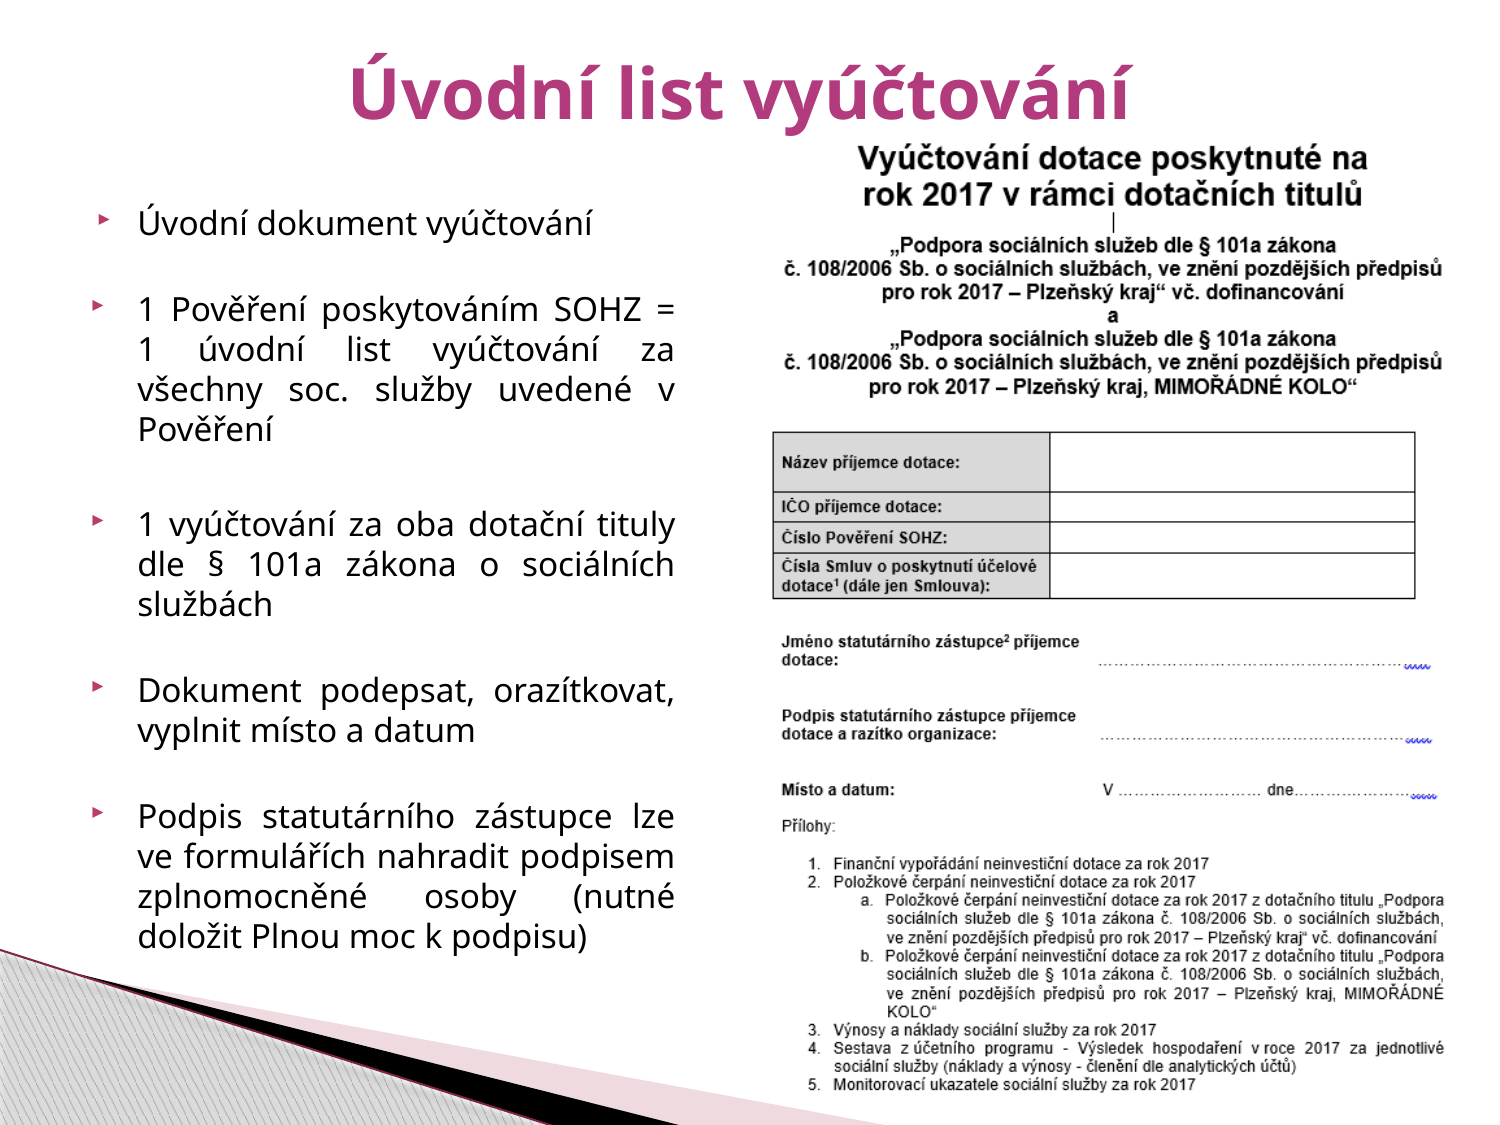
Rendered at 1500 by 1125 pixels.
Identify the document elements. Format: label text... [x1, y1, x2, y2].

picture [761, 136, 1453, 1098]
list Úvodní dokument vyúčtování 1 Pověření poskytováním SOHZ = 1 úvodní list vyúčtování za všechny soc. služby uvedené v Pověření 1 vyúčtování za oba dotační tituly dle § 101a zákona o sociálních službách Dokument podepsat, orazítkovat, vyplnit místo a datum Podpis statutárního zástupce lze ve formulářích nahradit podpisem zplnomocněné osoby (nutné doložit Plnou moc k podpisu) [64, 149, 691, 1000]
title Úvodní list vyúčtování [64, 33, 1415, 149]
